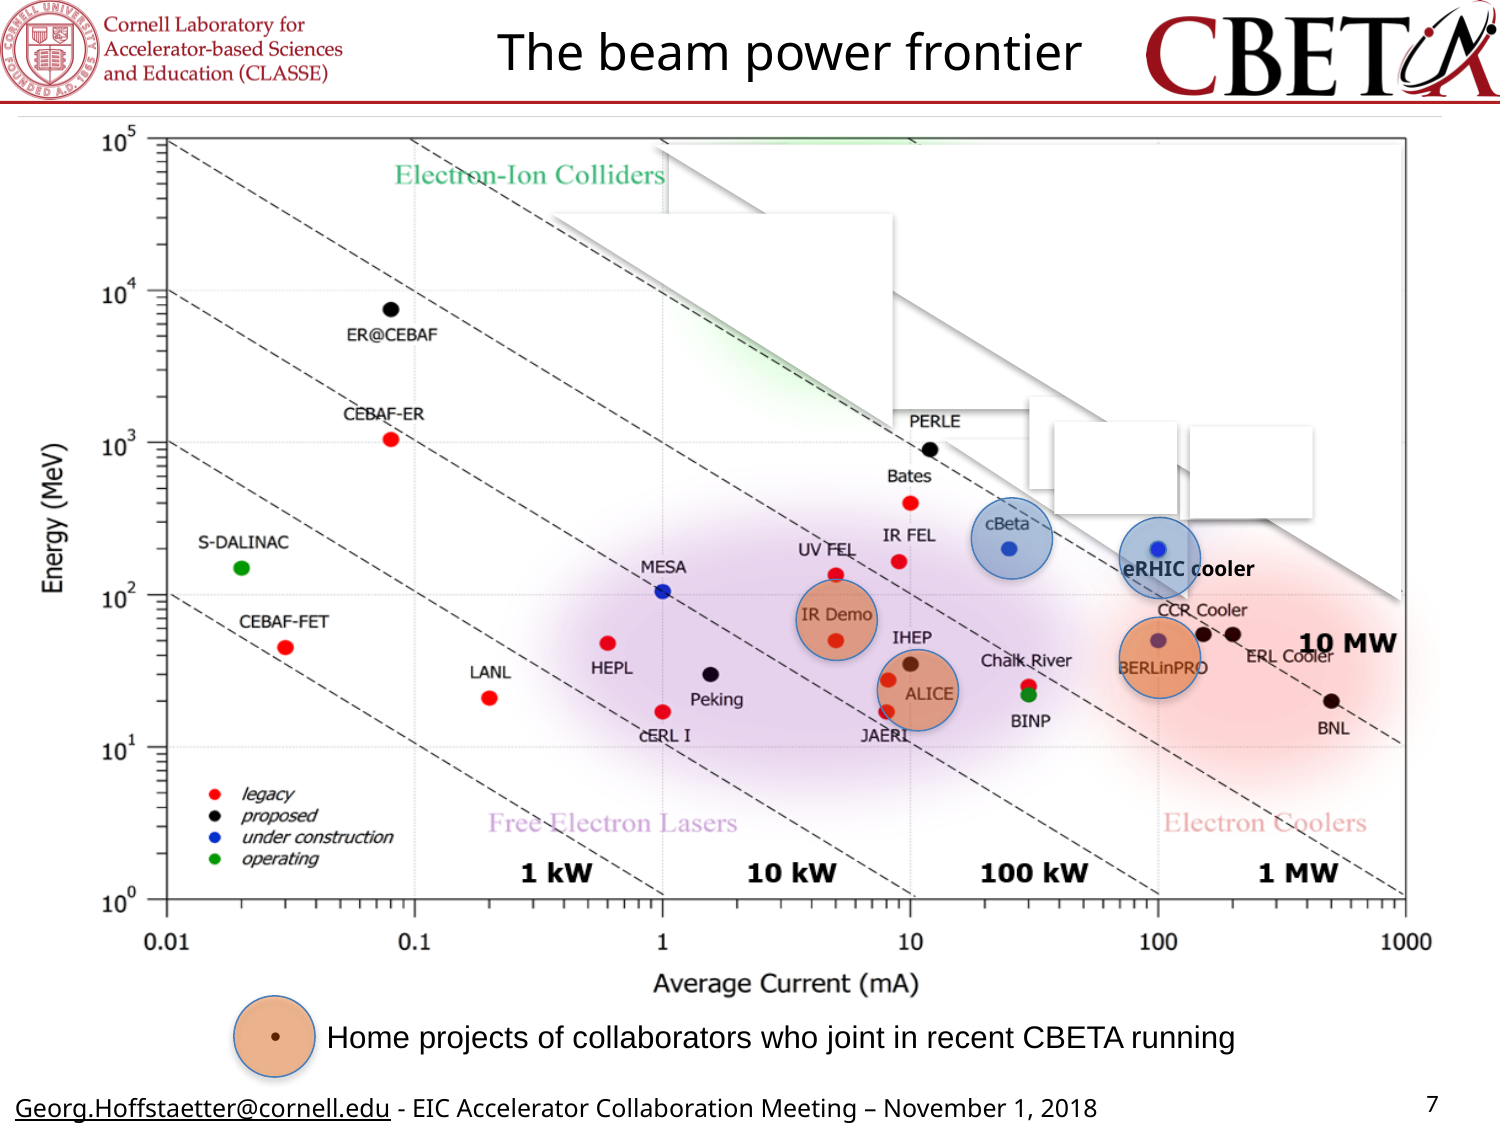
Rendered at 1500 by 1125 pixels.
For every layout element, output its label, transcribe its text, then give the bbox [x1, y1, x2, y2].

text_box [233, 1019, 316, 1078]
text_box Home projects of collaborators who joint in recent CBETA running [305, 1019, 1337, 1075]
picture [1146, 0, 1500, 97]
text_box The beam power frontier [357, 13, 1225, 88]
text_box [601, 1107, 633, 1125]
picture [0, 0, 343, 100]
picture [18, 116, 1442, 1011]
